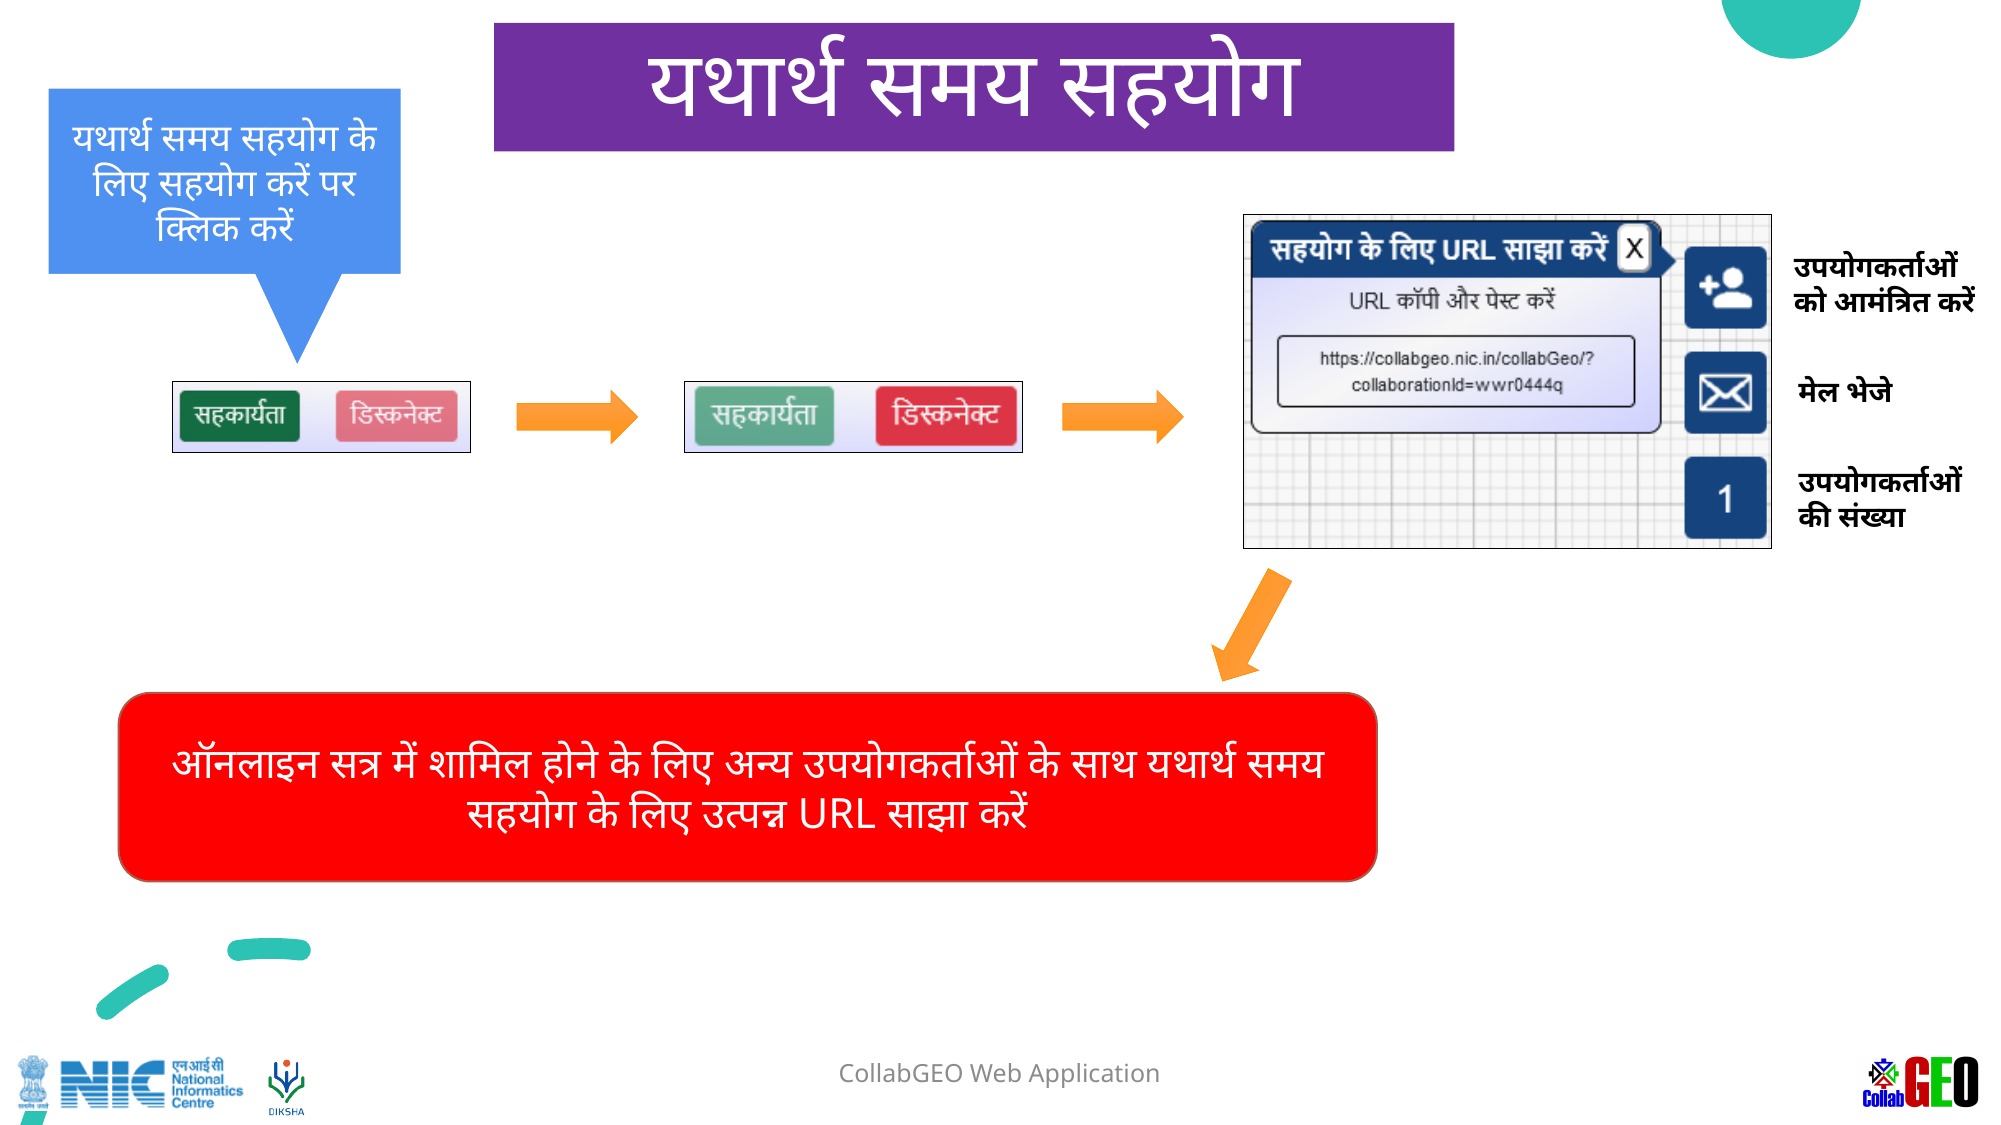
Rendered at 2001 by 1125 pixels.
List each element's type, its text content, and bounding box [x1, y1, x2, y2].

picture [1857, 1054, 1984, 1111]
picture [684, 381, 1023, 453]
text_box मेल भेजे [1783, 366, 1932, 417]
text_box यथार्थ समय सहयोग के लिए सहयोग करें पर क्लिक करें [45, 85, 404, 372]
picture [250, 1051, 322, 1123]
text_box उपयोगकर्ताओं की संख्या [1783, 456, 1993, 541]
text_box [1211, 568, 1293, 682]
picture [16, 1054, 245, 1111]
title यथार्थ समय सहयोग [494, 22, 1455, 152]
text_box [1062, 389, 1185, 445]
footer CollabGEO Web Application [662, 1042, 1338, 1103]
text_box उपयोगकर्ताओं को आमंत्रित करें [1779, 241, 2000, 326]
text_box ऑनलाइन सत्र में शामिल होने के लिए अन्य उपयोगकर्ताओं के साथ यथार्थ समय सहयोग के लिए उत्पन्न URL साझा करें [117, 691, 1378, 883]
picture [172, 381, 471, 453]
text_box [516, 389, 639, 445]
picture [1243, 214, 1772, 549]
